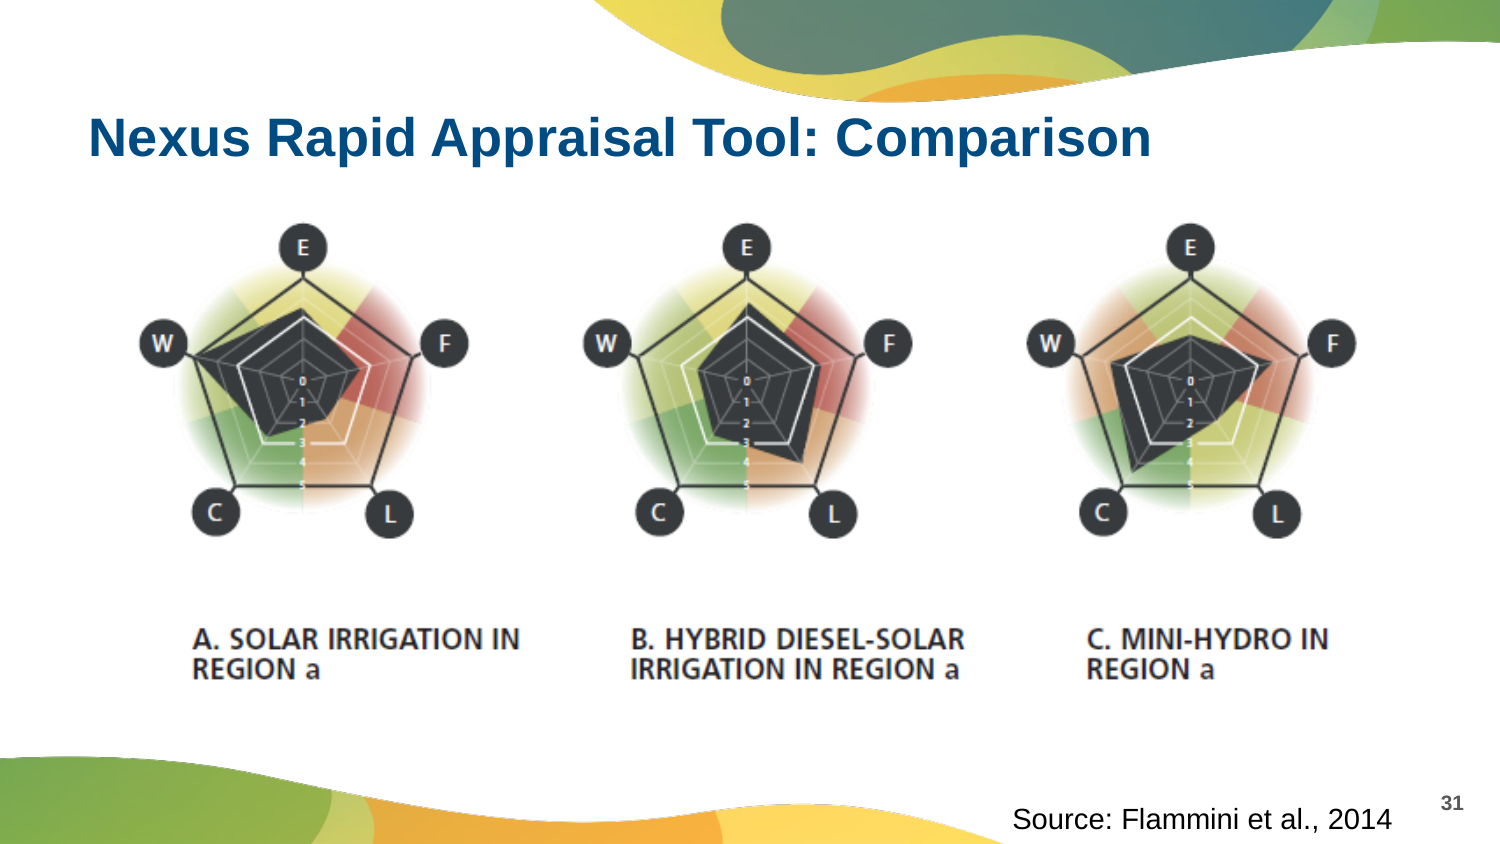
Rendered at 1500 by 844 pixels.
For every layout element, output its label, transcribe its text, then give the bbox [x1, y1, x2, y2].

slide_number 31 [1141, 780, 1479, 826]
text_box Source: Flammini et al., 2014 [997, 793, 1436, 843]
picture [0, 0, 1500, 120]
picture [0, 180, 1500, 844]
title Nexus Rapid Appraisal Tool: Comparison [73, 94, 1480, 184]
